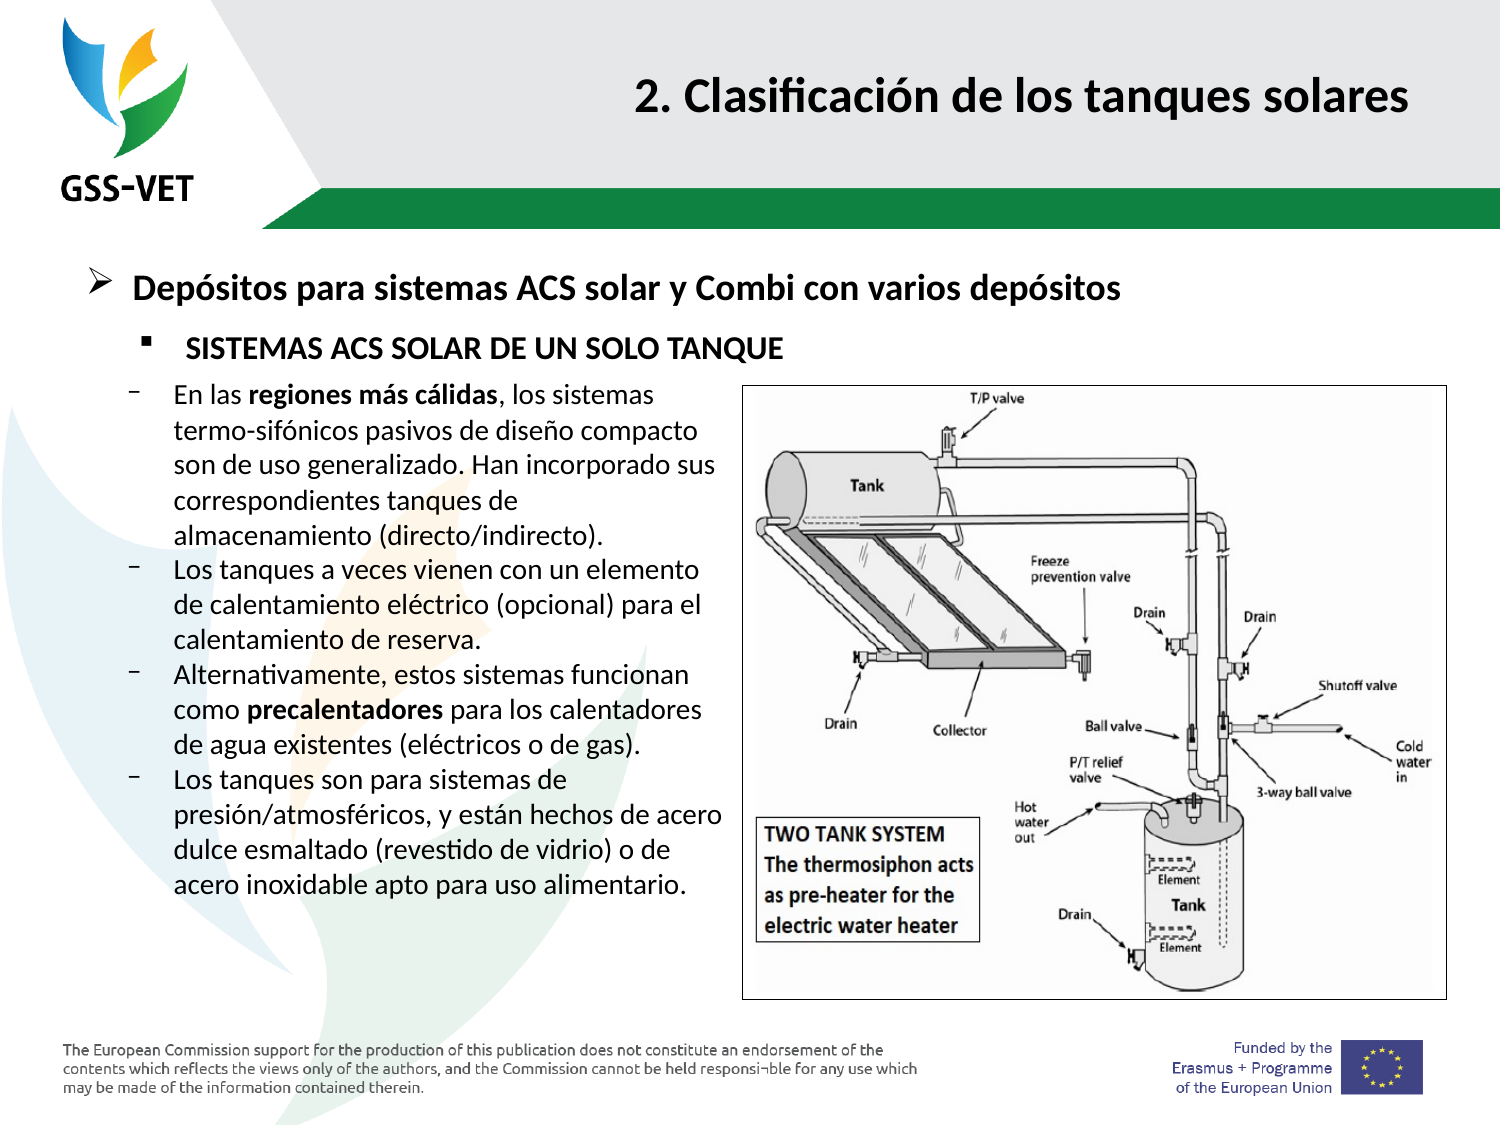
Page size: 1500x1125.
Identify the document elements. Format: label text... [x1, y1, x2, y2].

picture [0, 0, 1500, 1125]
text_box Depósitos para sistemas ACS solar y Combi con varios depósitos [71, 255, 1388, 316]
text_box SISTEMAS ACS SOLAR DE UN SOLO TANQUE [123, 318, 928, 374]
text_box En las regiones más cálidas, los sistemas termo-sifónicos pasivos de diseño compacto son de uso generalizado. Han incorporado sus correspondientes tanques de almacenamiento (directo/indirecto). Los tanques a veces vienen con un elemento de calentamiento eléctrico (opcional) para el calentamiento de reserva. Alternativamente, estos sistemas funcionan como precalentadores para los calentadores de agua existentes (eléctricos o de gas). Los tanques son para sistemas de presión/atmosféricos, y están hechos de acero dulce esmaltado (revestido de vidrio) o de acero inoxidable apto para uso alimentario. [112, 368, 739, 908]
title 2. Clasificación de los tanques solares [324, 0, 1425, 185]
